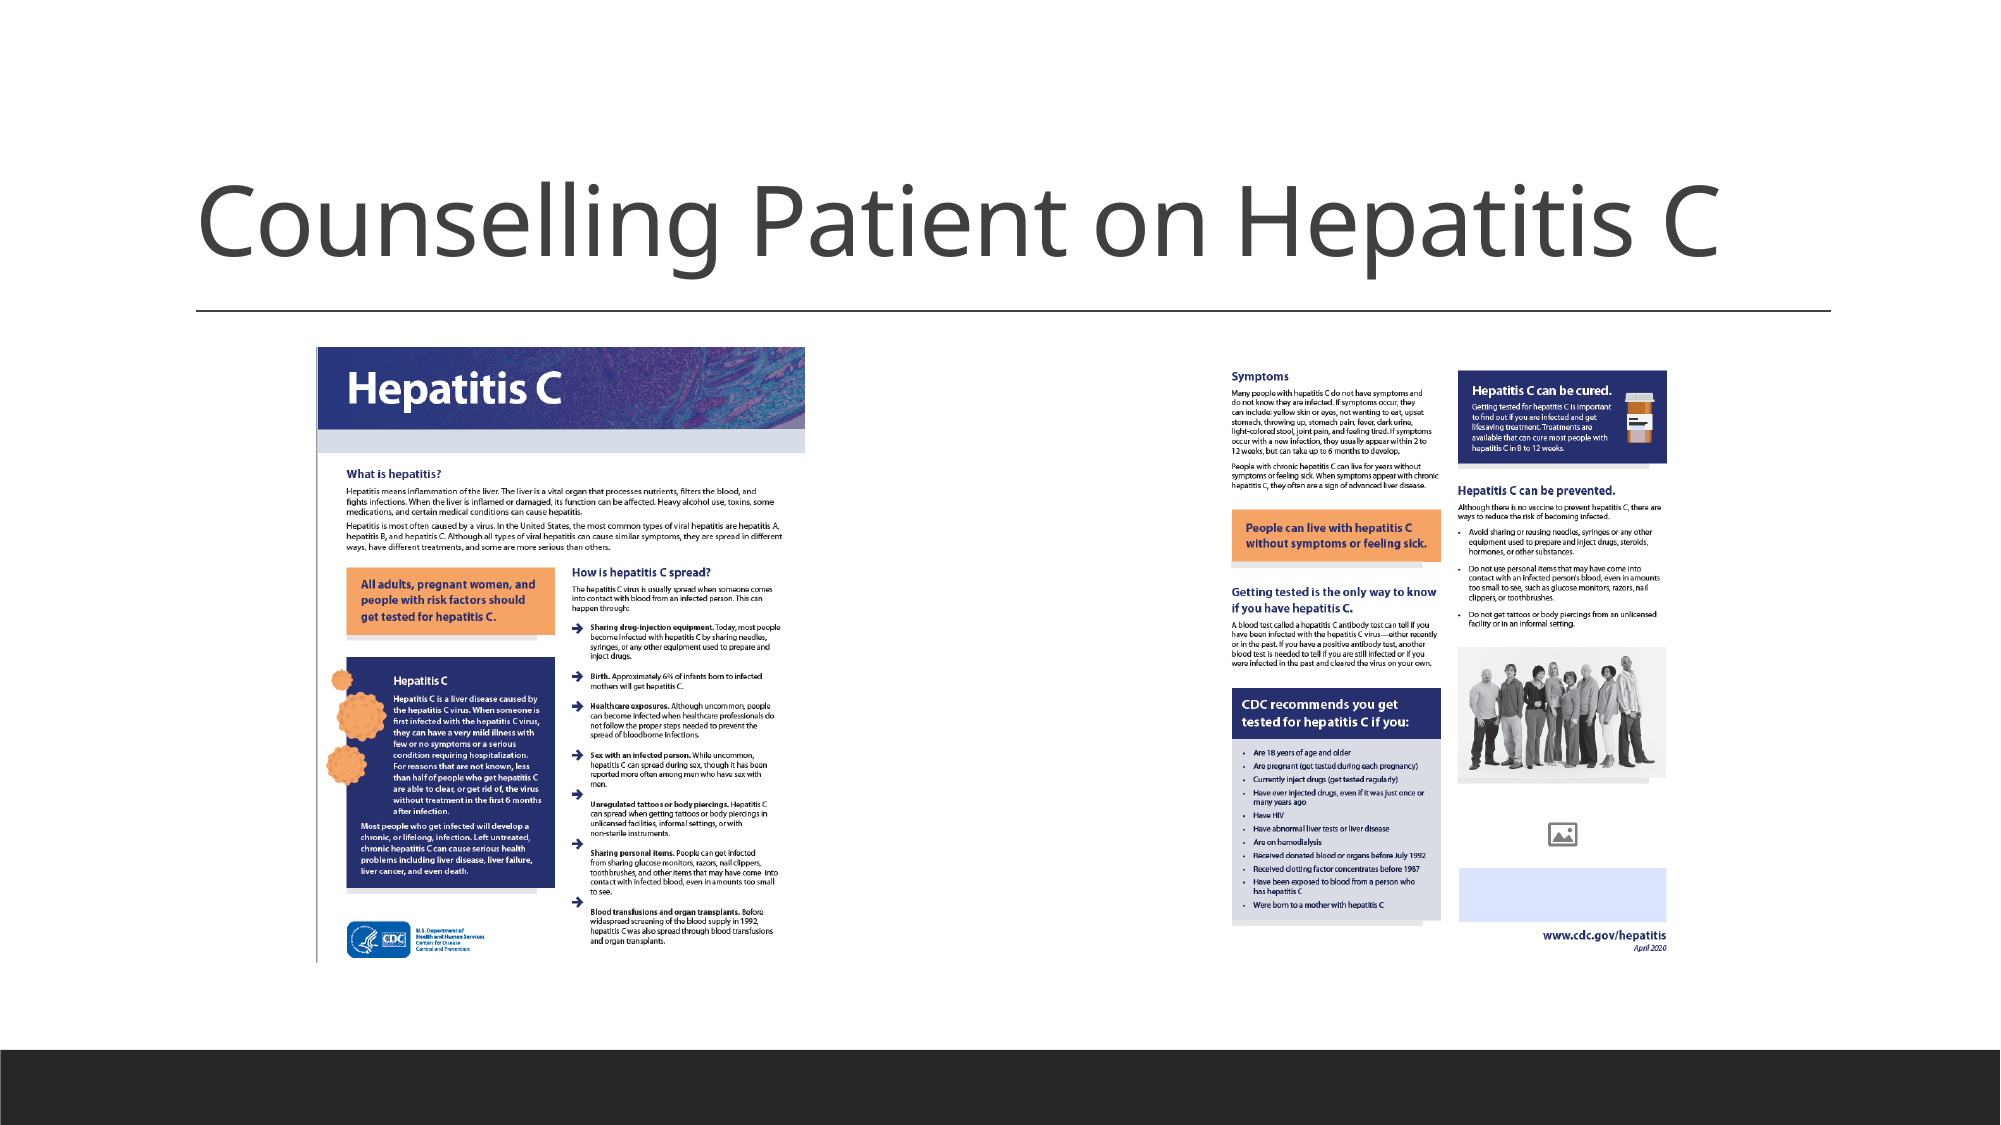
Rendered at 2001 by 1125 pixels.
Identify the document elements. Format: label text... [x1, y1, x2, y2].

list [1213, 347, 1686, 964]
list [316, 347, 805, 964]
title Counselling Patient on Hepatitis C [180, 47, 1830, 285]
